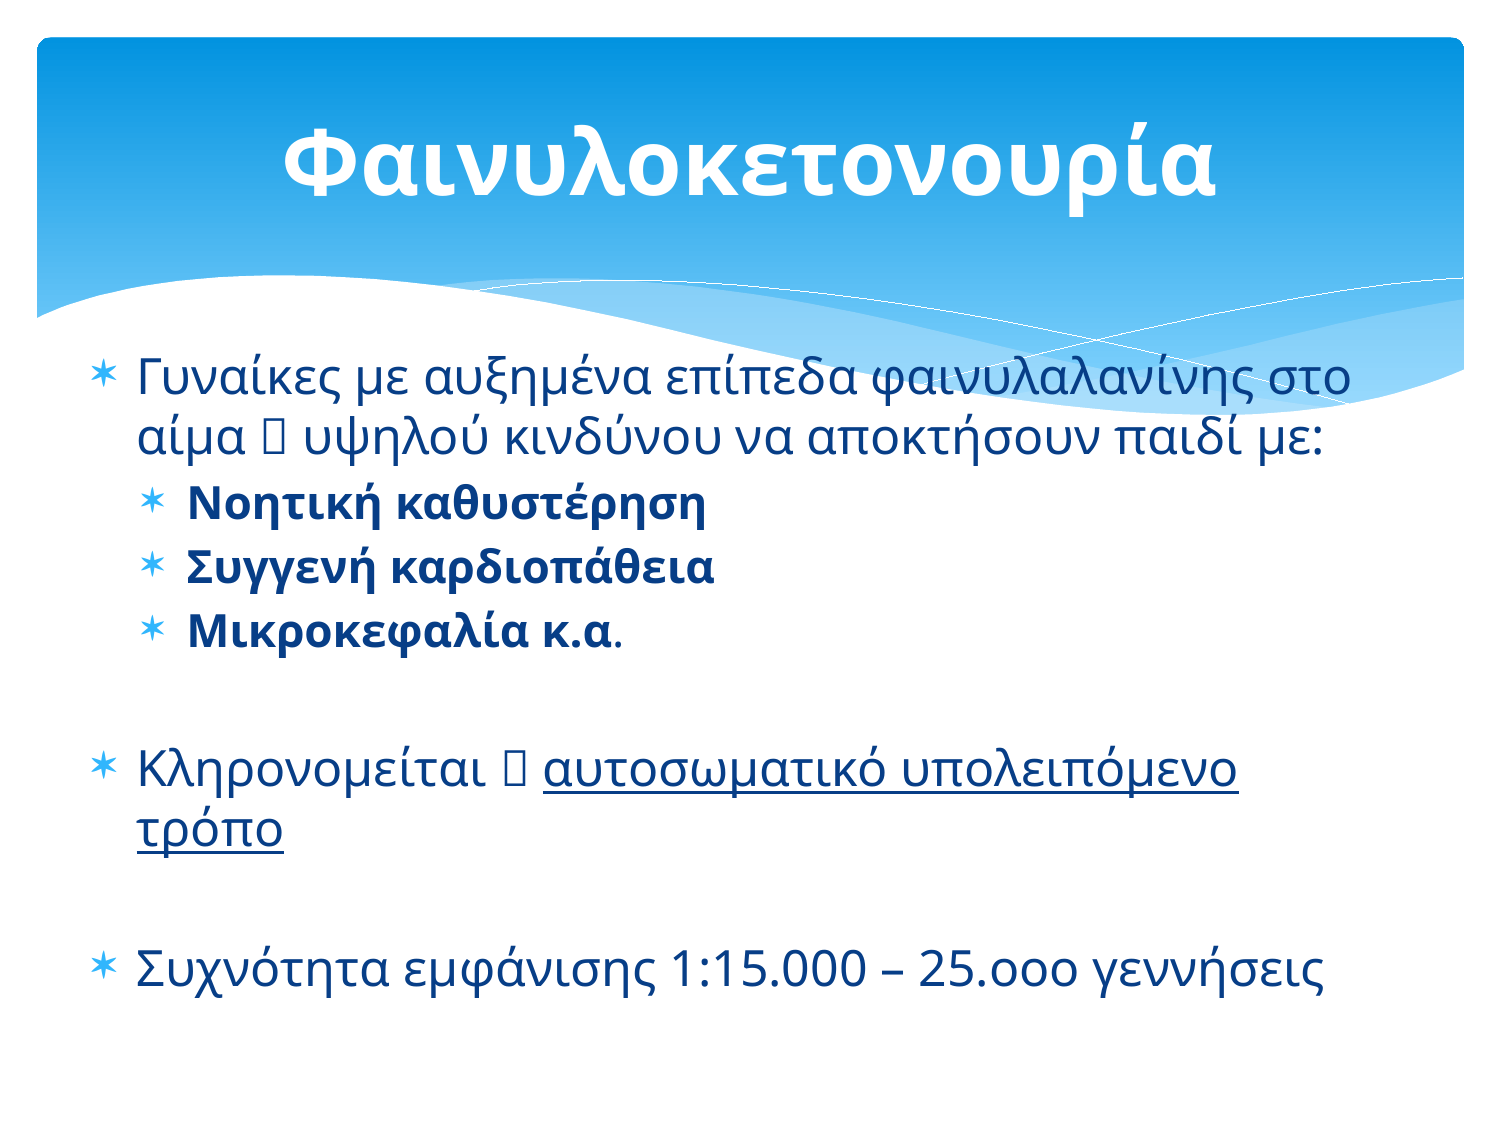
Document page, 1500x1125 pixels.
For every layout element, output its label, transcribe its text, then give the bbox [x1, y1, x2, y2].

title Φαινυλοκετονουρία [75, 55, 1425, 261]
list Γυναίκες με αυξημένα επίπεδα φαινυλαλανίνης στο αίμα  υψηλού κινδύνου να αποκτήσουν παιδί με: Νοητική καθυστέρηση Συγγενή καρδιοπάθεια Μικροκεφαλία κ.α. Κληρονομείται  αυτοσωματικό υπολειπόμενο τρόπο Συχνότητα εμφάνισης 1:15.000 – 25.οοο γεννήσεις [76, 267, 1412, 1005]
